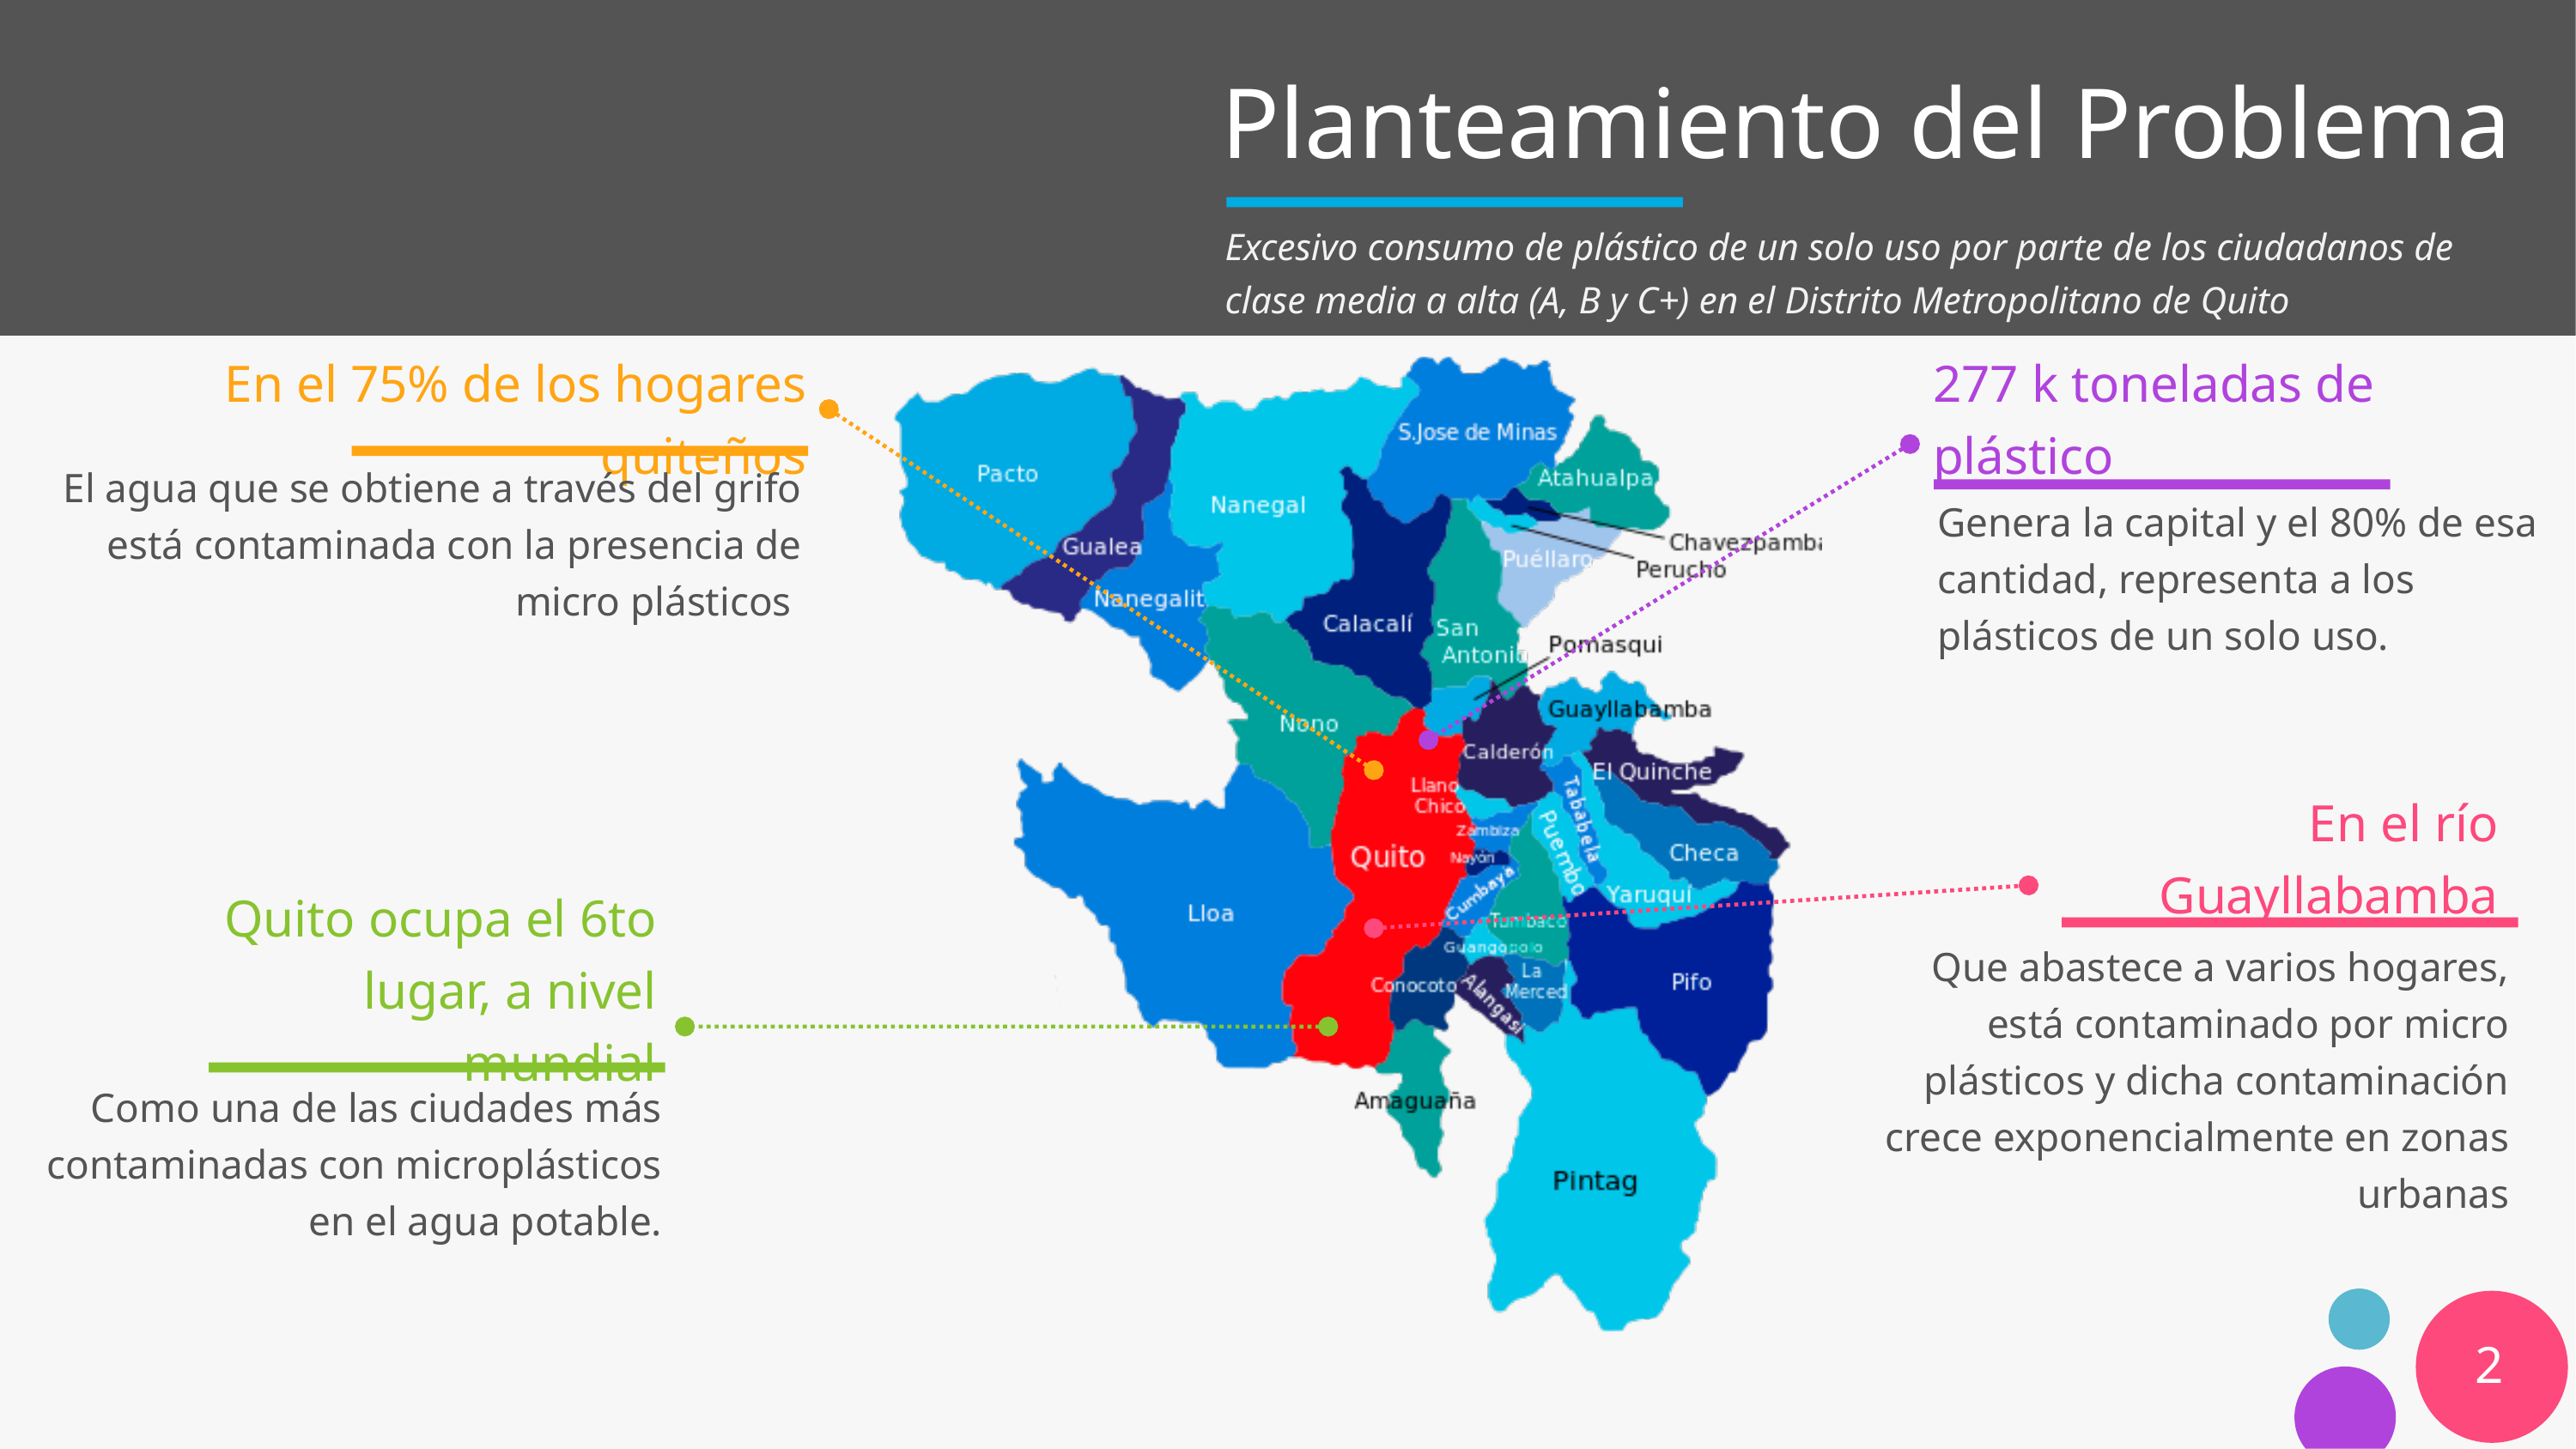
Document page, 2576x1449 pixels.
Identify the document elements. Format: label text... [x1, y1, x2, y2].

list En el río Guayllabamba [1959, 800, 2522, 902]
list Excesivo consumo de plástico de un solo uso por parte de los ciudadanos de clase media a alta (A, B y C+) en el Distrito Metropolitano de Quito [1201, 203, 2555, 363]
picture [884, 336, 1822, 1343]
list En el 75% de los hogares quiteños [2, 361, 830, 463]
slide_number 2 [2414, 1328, 2567, 1406]
title Planteamiento del Problema [1198, 34, 2551, 204]
list Quito ocupa el 6to lugar, a nivel mundial [143, 932, 680, 1034]
list El agua que se obtiene a través del grifo está contaminada con la presencia de micro plásticos [21, 442, 826, 639]
list Genera la capital y el 80% de esa cantidad, representa a los plásticos de un solo uso. [1915, 476, 2576, 913]
list Como una de las ciudades más contaminadas con microplásticos en el agua potable. [21, 1062, 686, 1396]
list 277 k toneladas de plástico [1910, 329, 2573, 495]
list Que abastece a varios hogares, está contaminado por micro plásticos y dicha contaminación crece exponencialmente en zonas urbanas [1840, 921, 2533, 1166]
